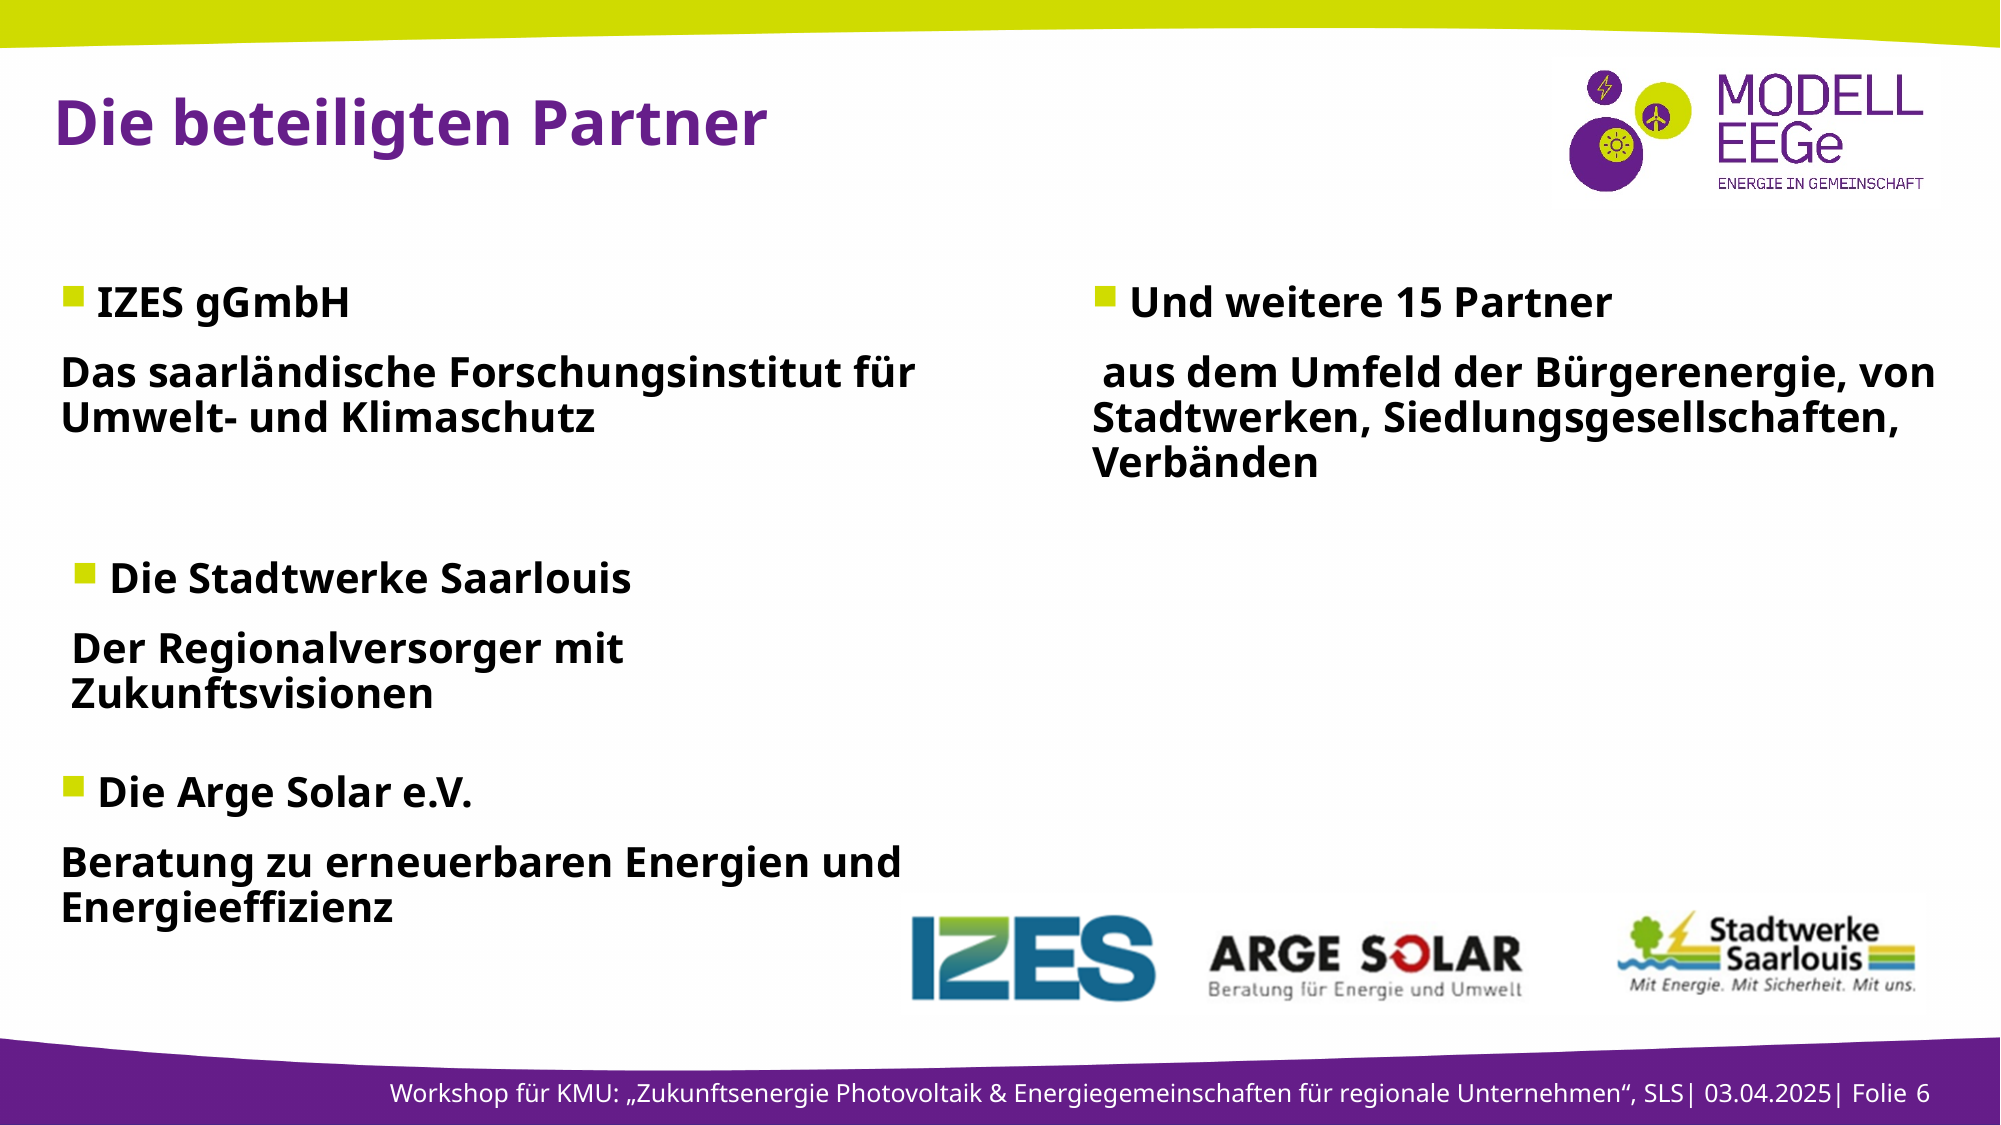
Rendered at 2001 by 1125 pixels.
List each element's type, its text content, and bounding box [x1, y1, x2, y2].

text_box Die Arge Solar e.V. Beratung zu erneuerbaren Energien und Energieeffizienz [45, 764, 945, 908]
title Die beteiligten Partner [38, 72, 1414, 180]
list IZES gGmbH Das saarländische Forschungsinstitut für Umwelt- und Klimaschutz [45, 273, 945, 503]
text_box Und weitere 15 Partner aus dem Umfeld der Bürgerenergie, von Stadtwerken, Siedlungsgesellschaften, Verbänden [1077, 273, 1976, 799]
list Die Stadtwerke Saarlouis Der Regionalversorger mit Zukunftsvisionen [57, 550, 956, 694]
picture [0, 0, 2000, 1125]
